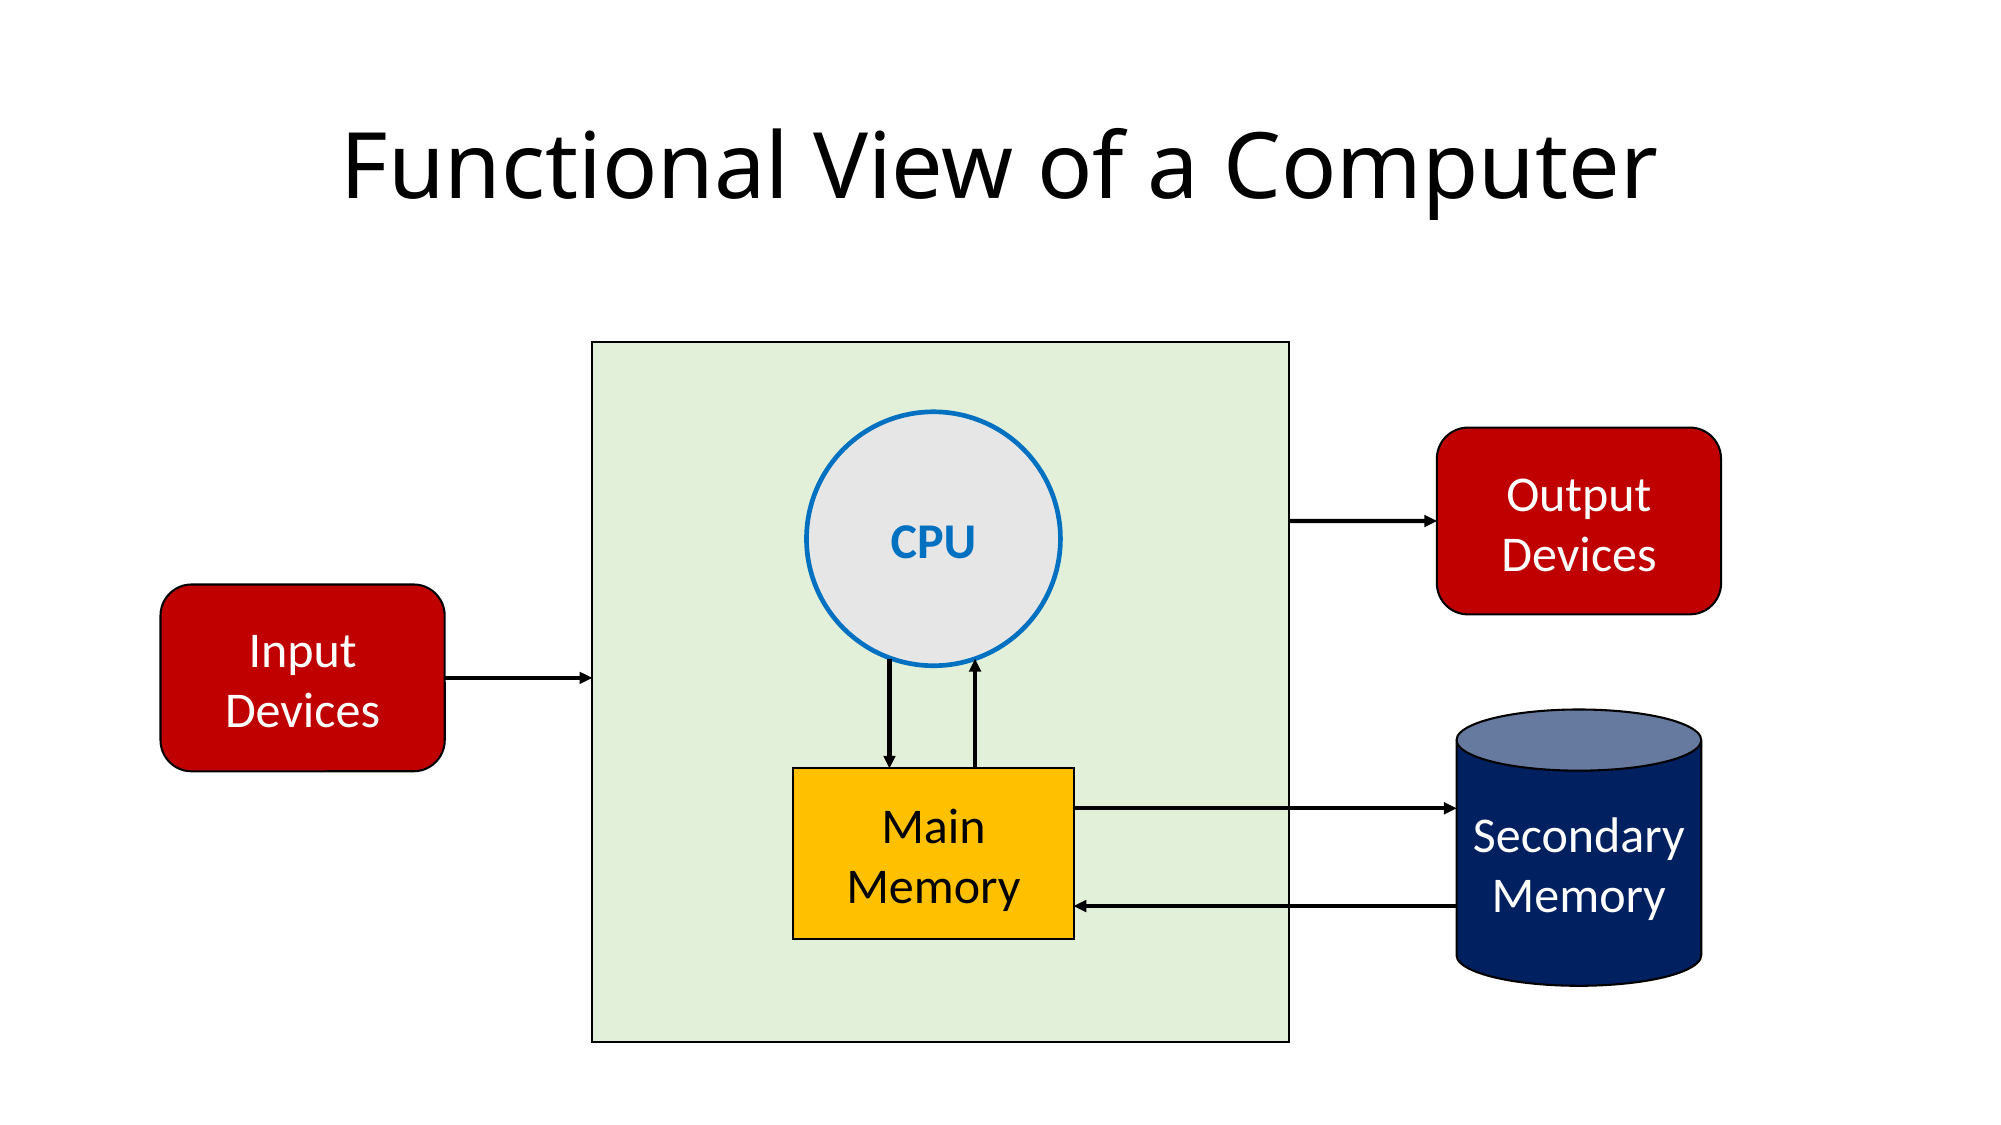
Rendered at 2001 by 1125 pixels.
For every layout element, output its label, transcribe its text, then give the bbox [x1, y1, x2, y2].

text_box Secondary Memory [1455, 708, 1703, 987]
text_box Main Memory [792, 767, 1075, 940]
title Functional View of a Computer [137, 59, 1863, 278]
text_box [591, 341, 1290, 1043]
text_box CPU [805, 410, 1062, 667]
text_box Input Devices [159, 583, 446, 773]
text_box Output Devices [1435, 426, 1723, 616]
